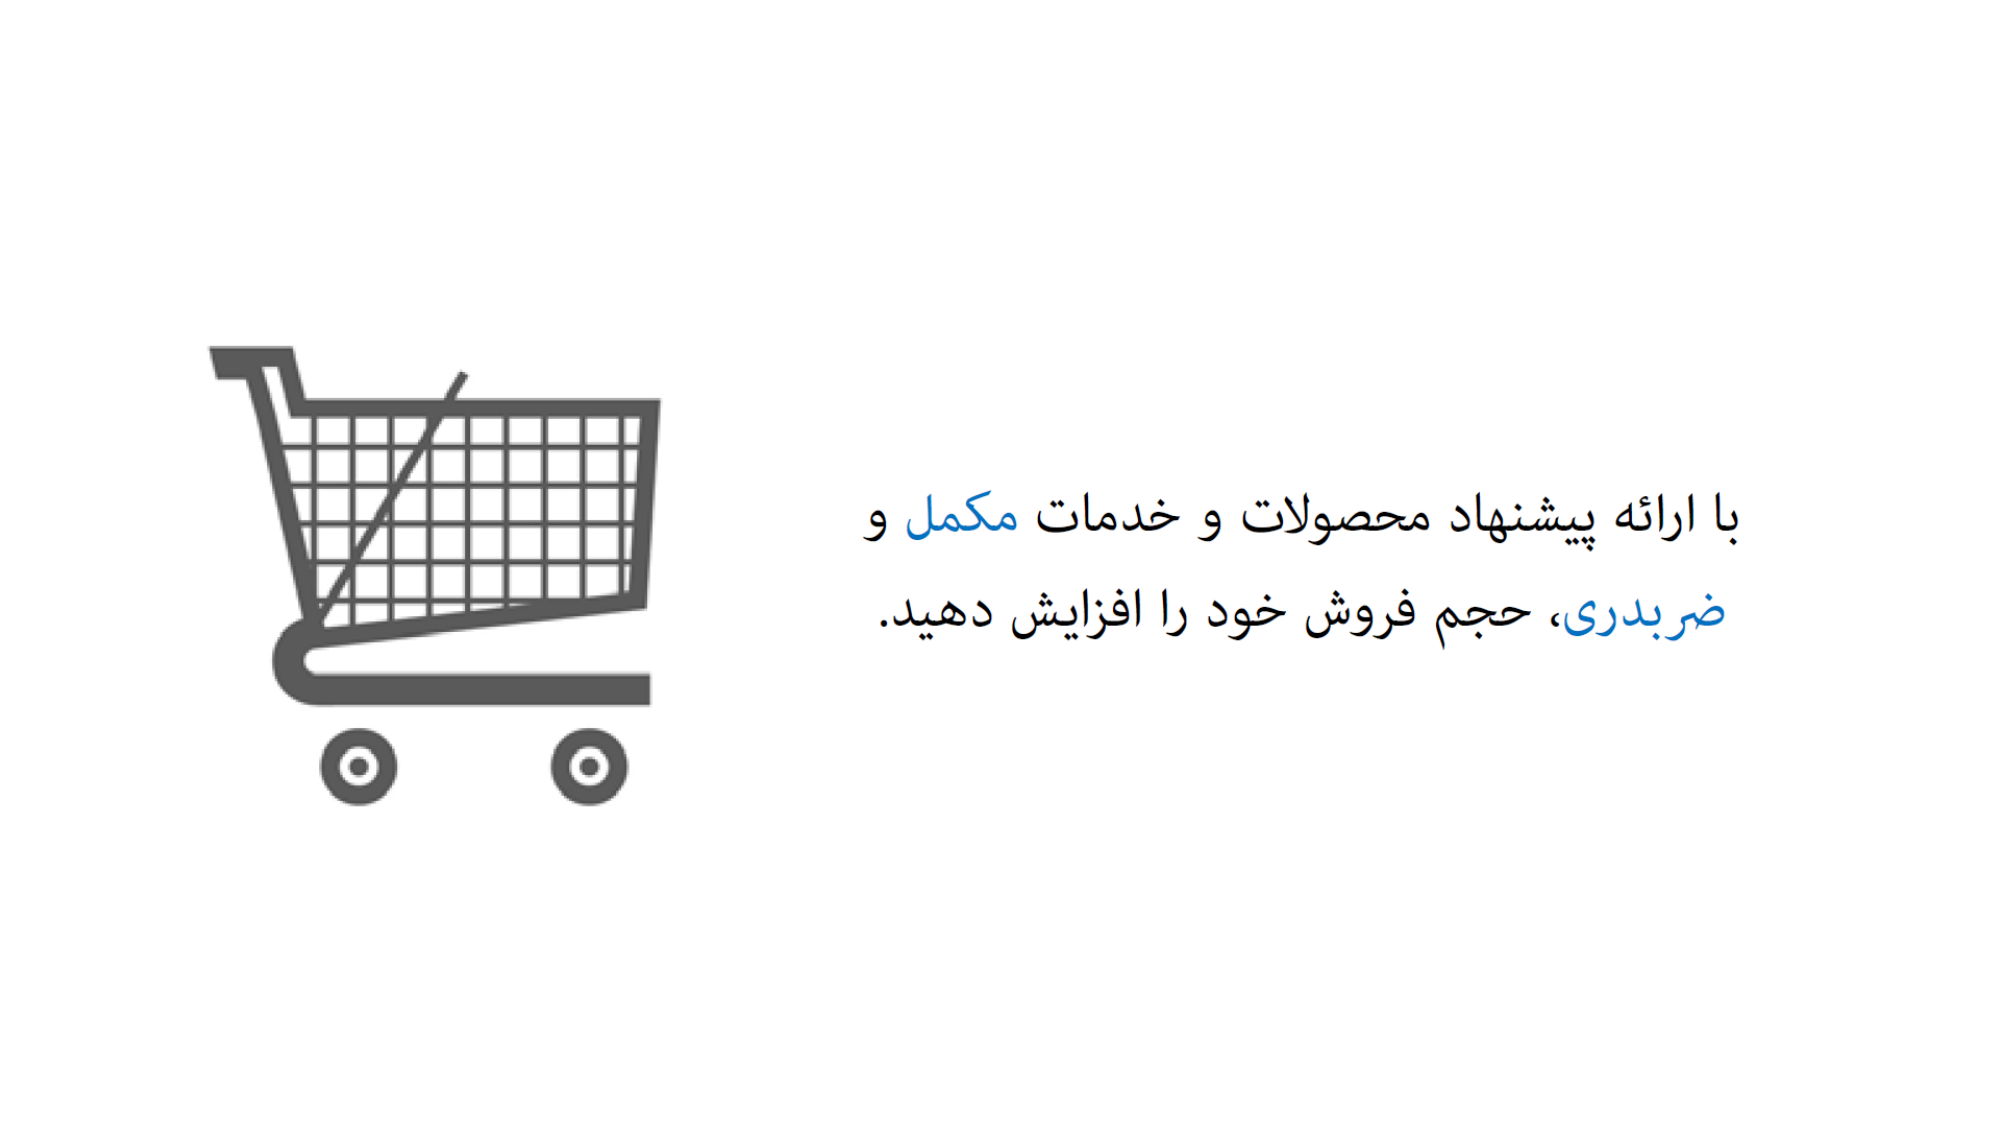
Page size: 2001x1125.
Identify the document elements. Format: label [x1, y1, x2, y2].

picture [145, 279, 1855, 846]
